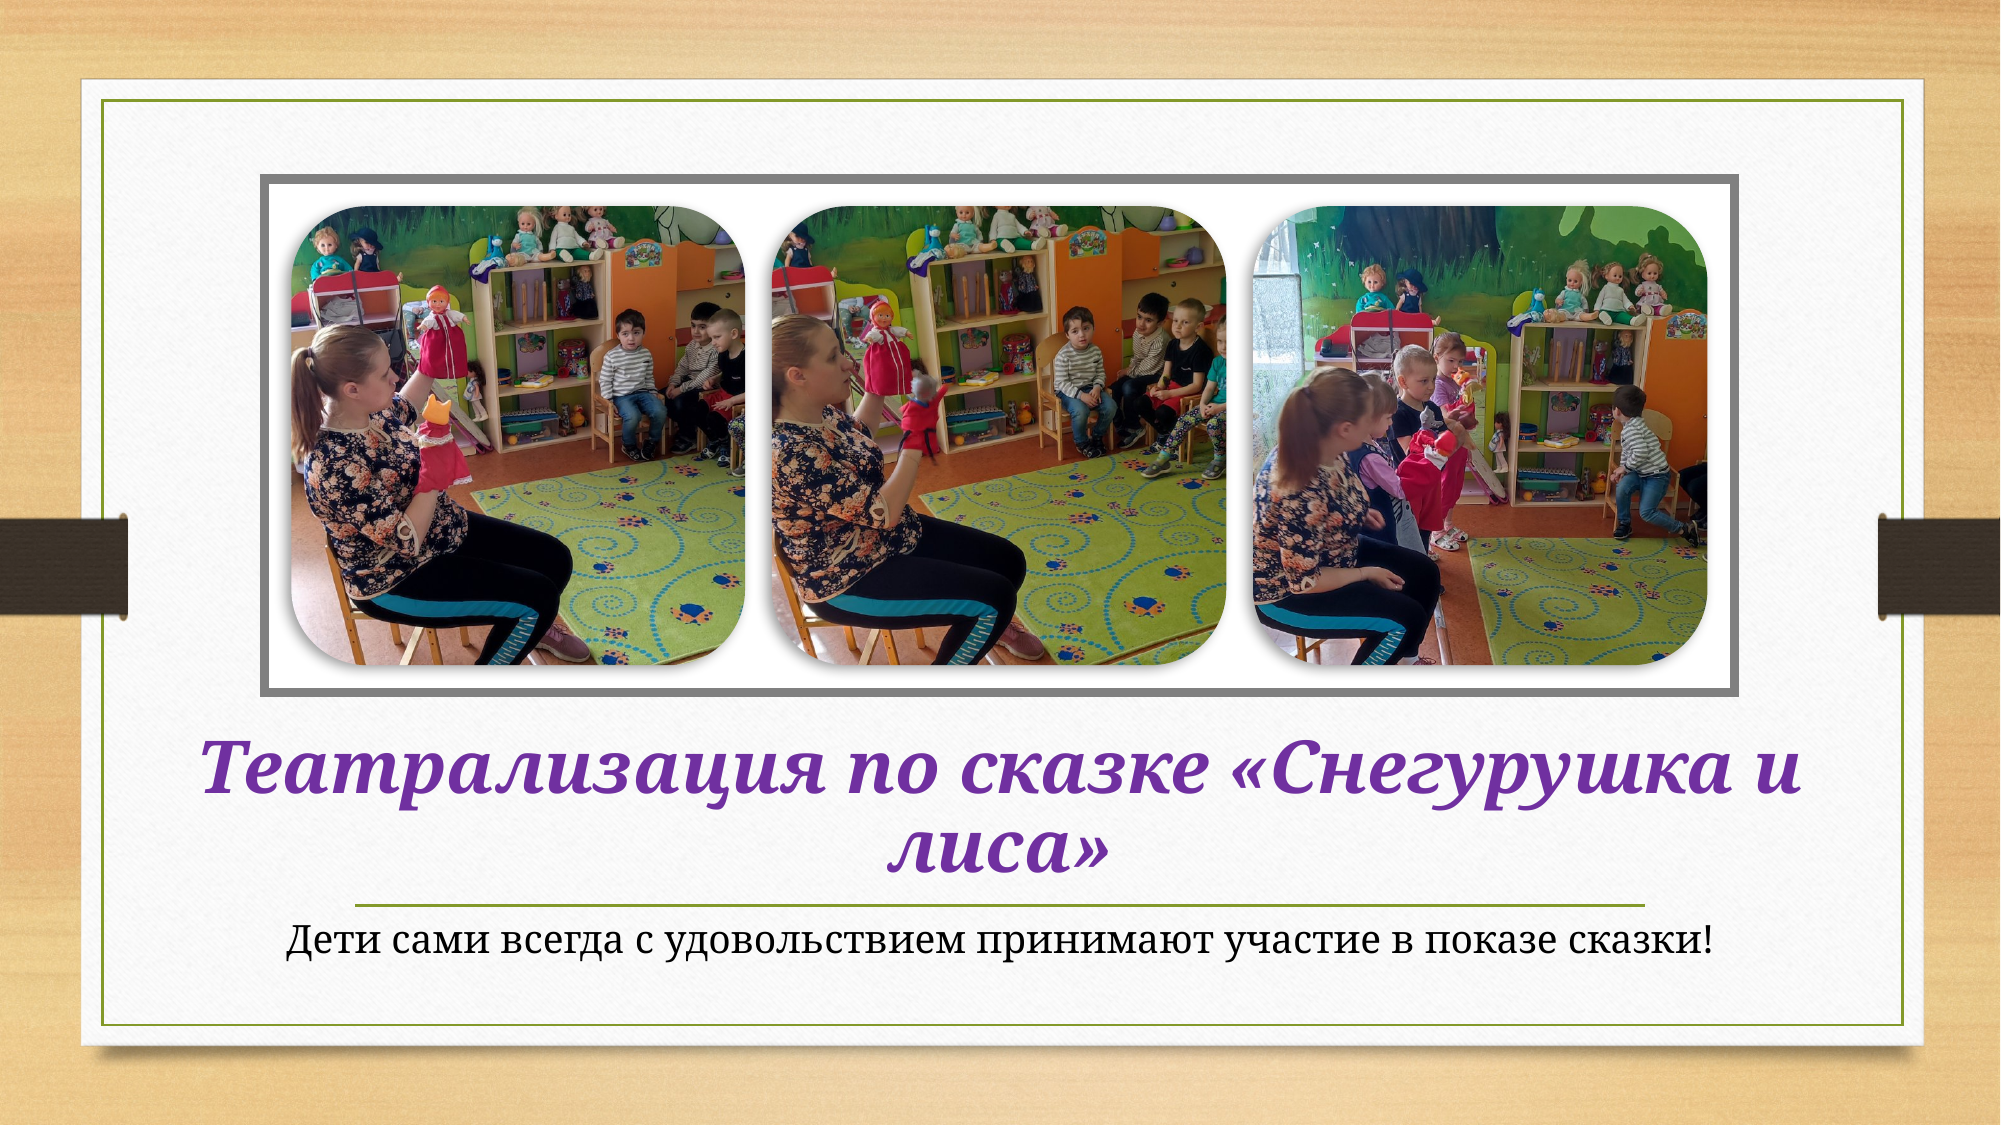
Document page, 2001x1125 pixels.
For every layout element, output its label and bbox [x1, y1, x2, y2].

text_box [0, 0, 2000, 1125]
picture [291, 205, 746, 666]
picture [771, 205, 1227, 666]
list [1252, 205, 1708, 666]
